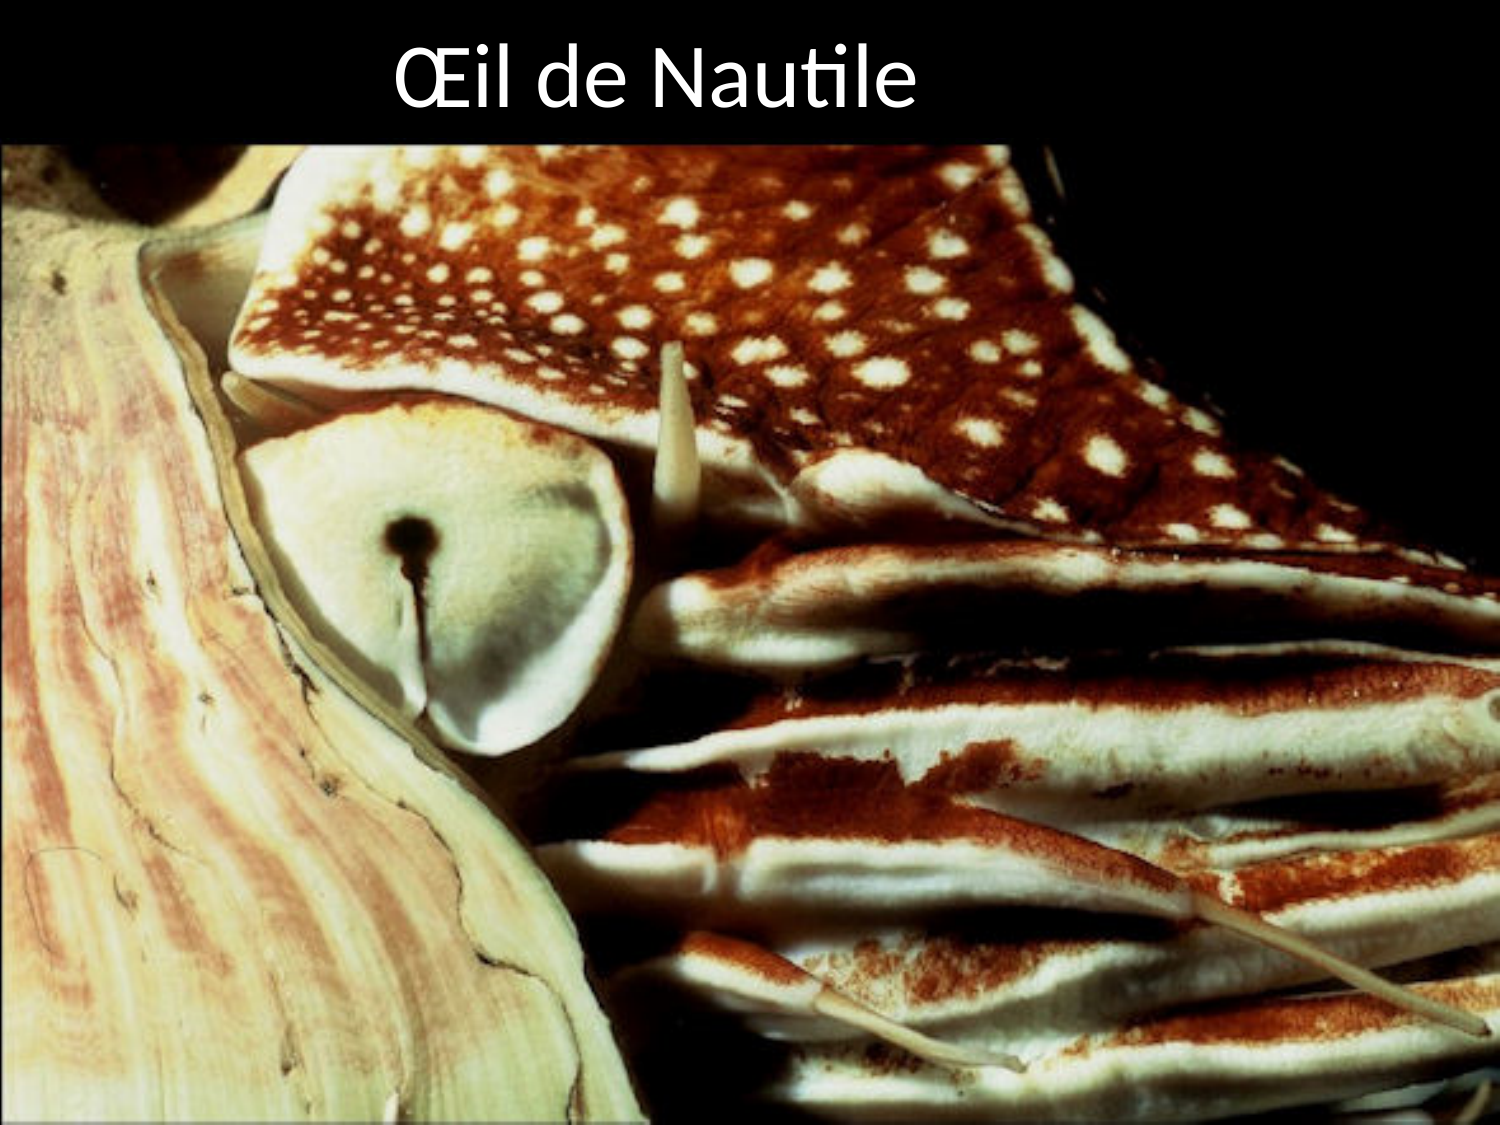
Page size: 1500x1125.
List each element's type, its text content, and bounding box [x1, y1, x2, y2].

title Œil de Nautile [0, 0, 1313, 137]
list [0, 138, 1500, 1125]
